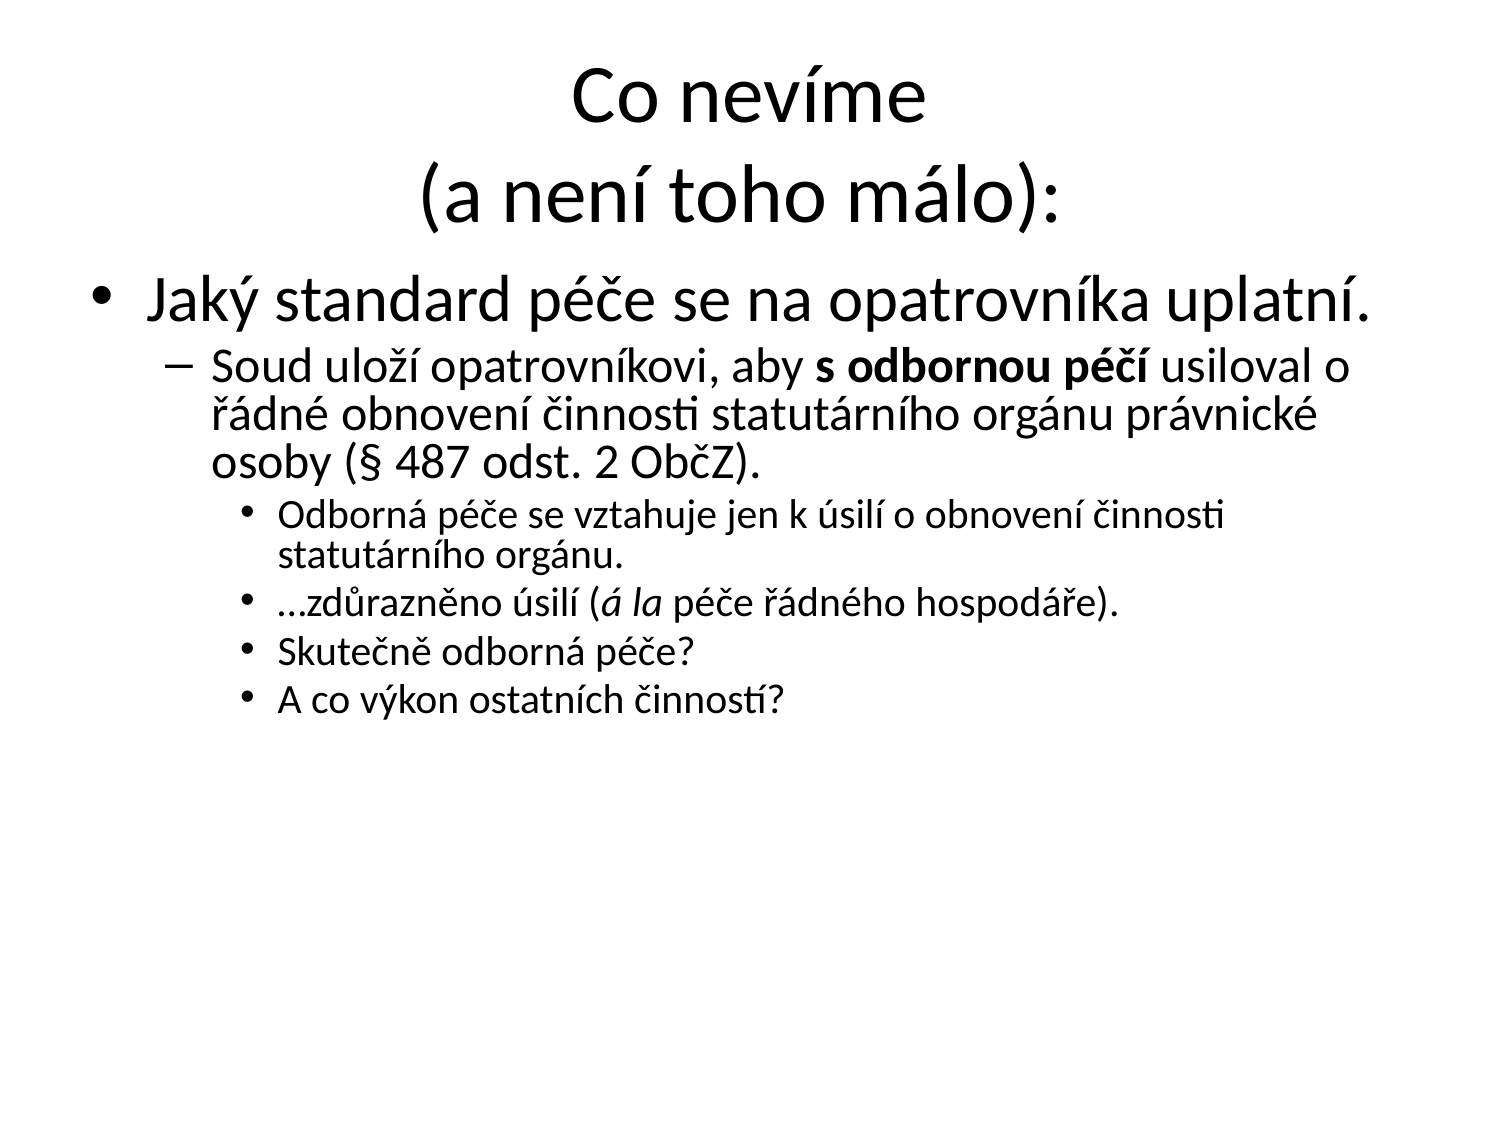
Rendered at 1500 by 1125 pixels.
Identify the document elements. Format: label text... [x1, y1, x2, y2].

list Jaký standard péče se na opatrovníka uplatní. Soud uloží opatrovníkovi, aby s odbornou péčí usiloval o řádné obnovení činnosti statutárního orgánu právnické osoby (§ 487 odst. 2 ObčZ). Odborná péče se vztahuje jen k úsilí o obnovení činnosti statutárního orgánu. …zdůrazněno úsilí (á la péče řádného hospodáře). Skutečně odborná péče? A co výkon ostatních činností? [75, 262, 1425, 1005]
title Co nevíme (a není toho málo): [75, 45, 1425, 233]
